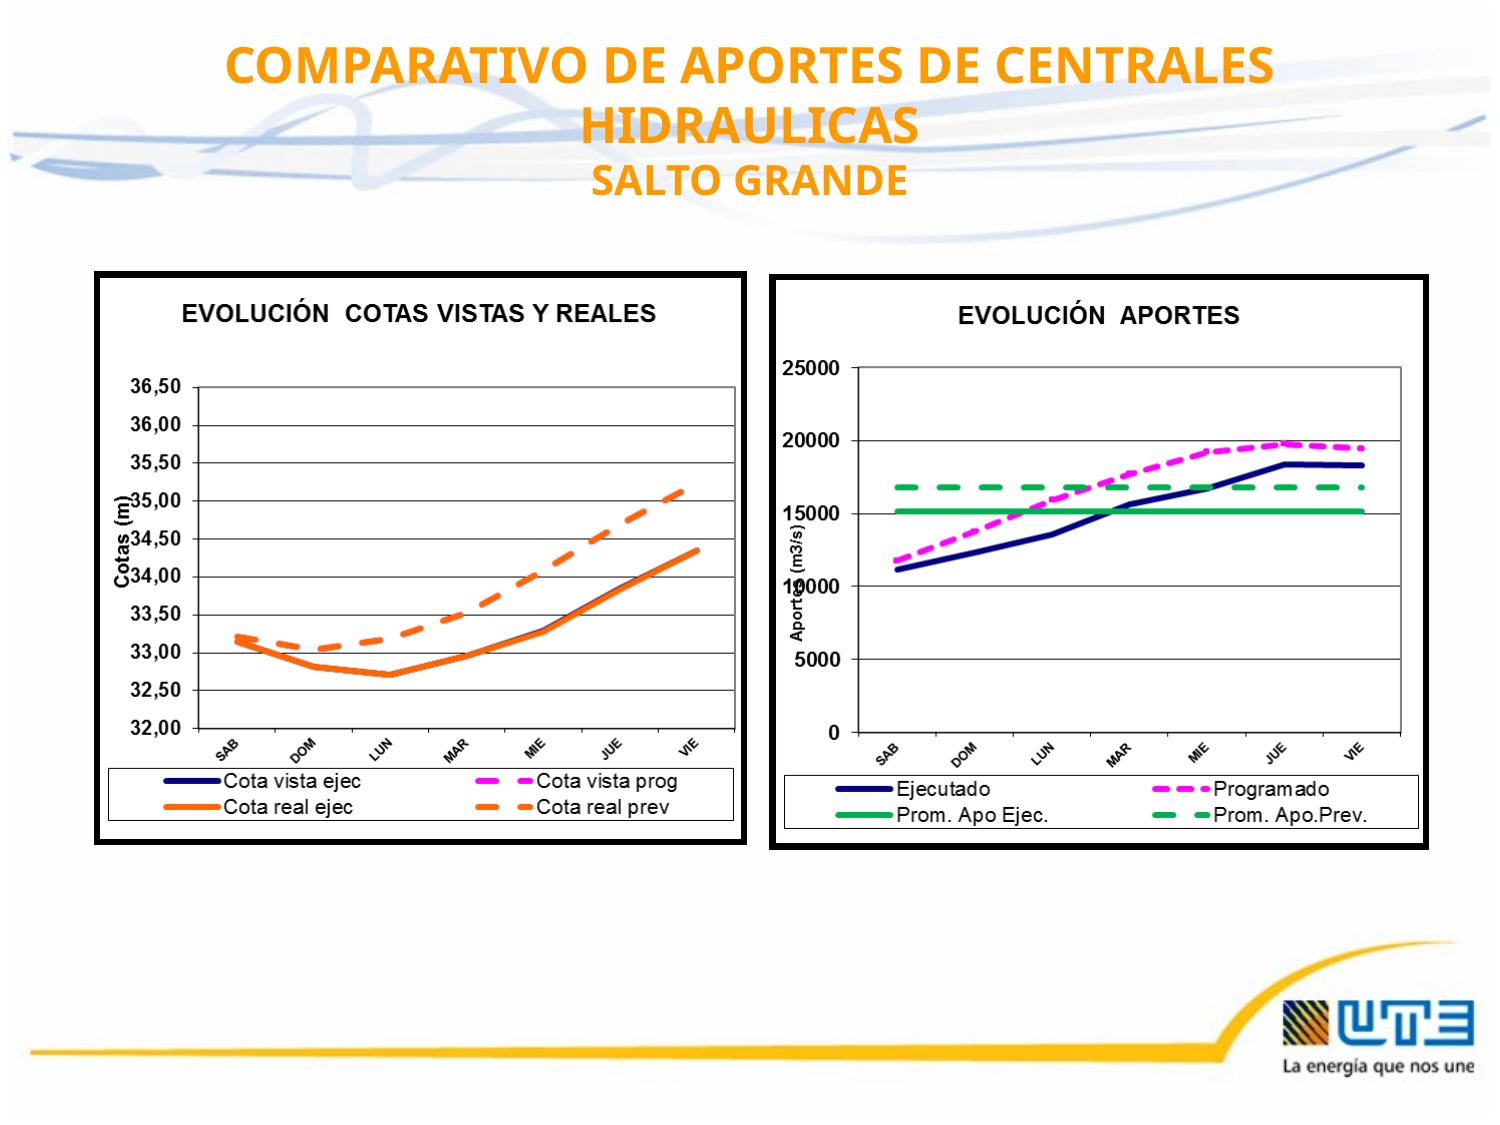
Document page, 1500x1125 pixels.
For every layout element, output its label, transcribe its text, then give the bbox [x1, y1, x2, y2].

title COMPARATIVO DE APORTES DE CENTRALES HIDRAULICAS SALTO GRANDE [112, 24, 1388, 213]
picture [7, 6, 1493, 1118]
